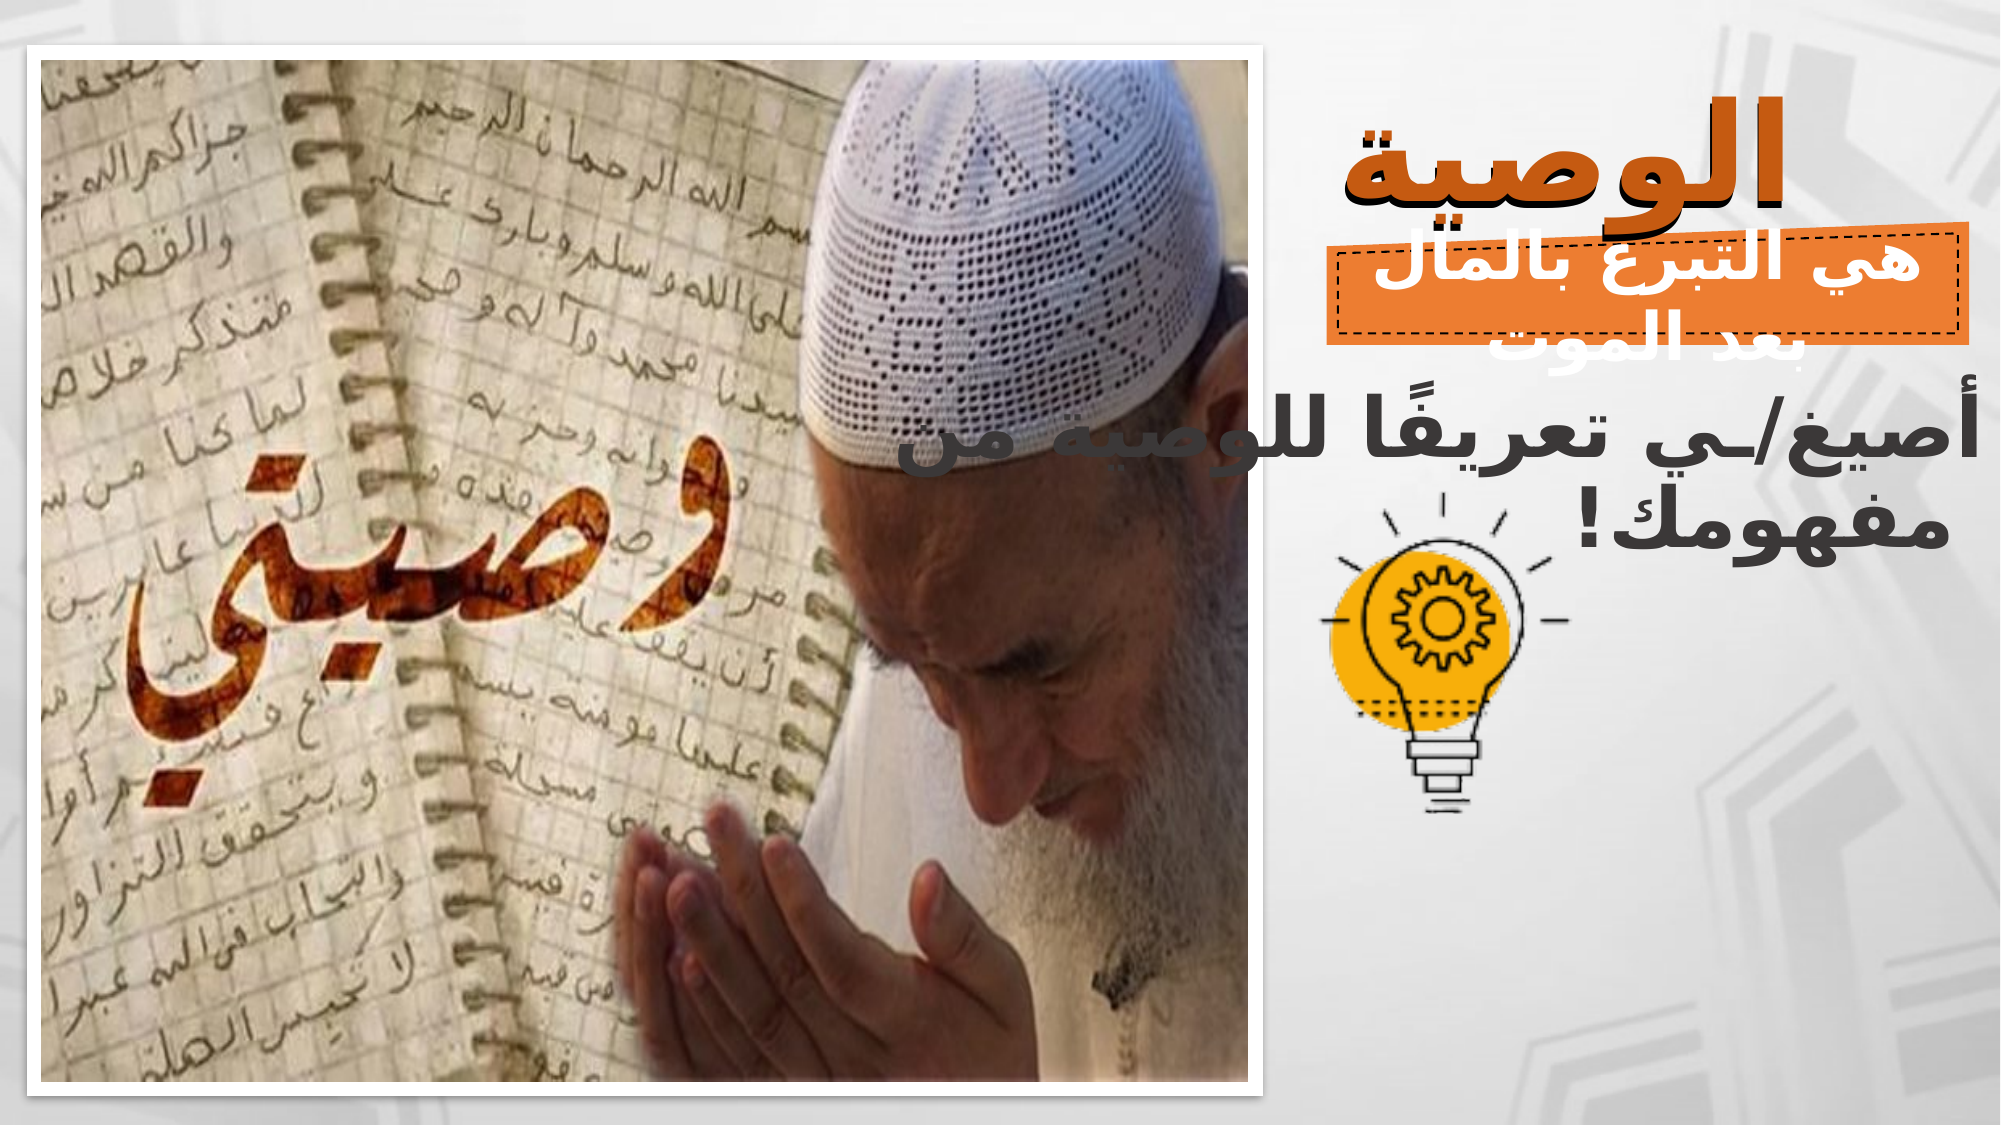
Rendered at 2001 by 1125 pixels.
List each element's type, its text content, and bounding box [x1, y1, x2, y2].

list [41, 59, 1249, 1082]
text_box [1325, 220, 1971, 346]
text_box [1425, 56, 1707, 245]
title أصيغ/ـي تعريفًا للوصية من مفهومك! [1755, 366, 2000, 585]
text_box هي التبرع بالمال بعد الموت [1336, 232, 1959, 335]
picture [1137, 344, 1755, 963]
